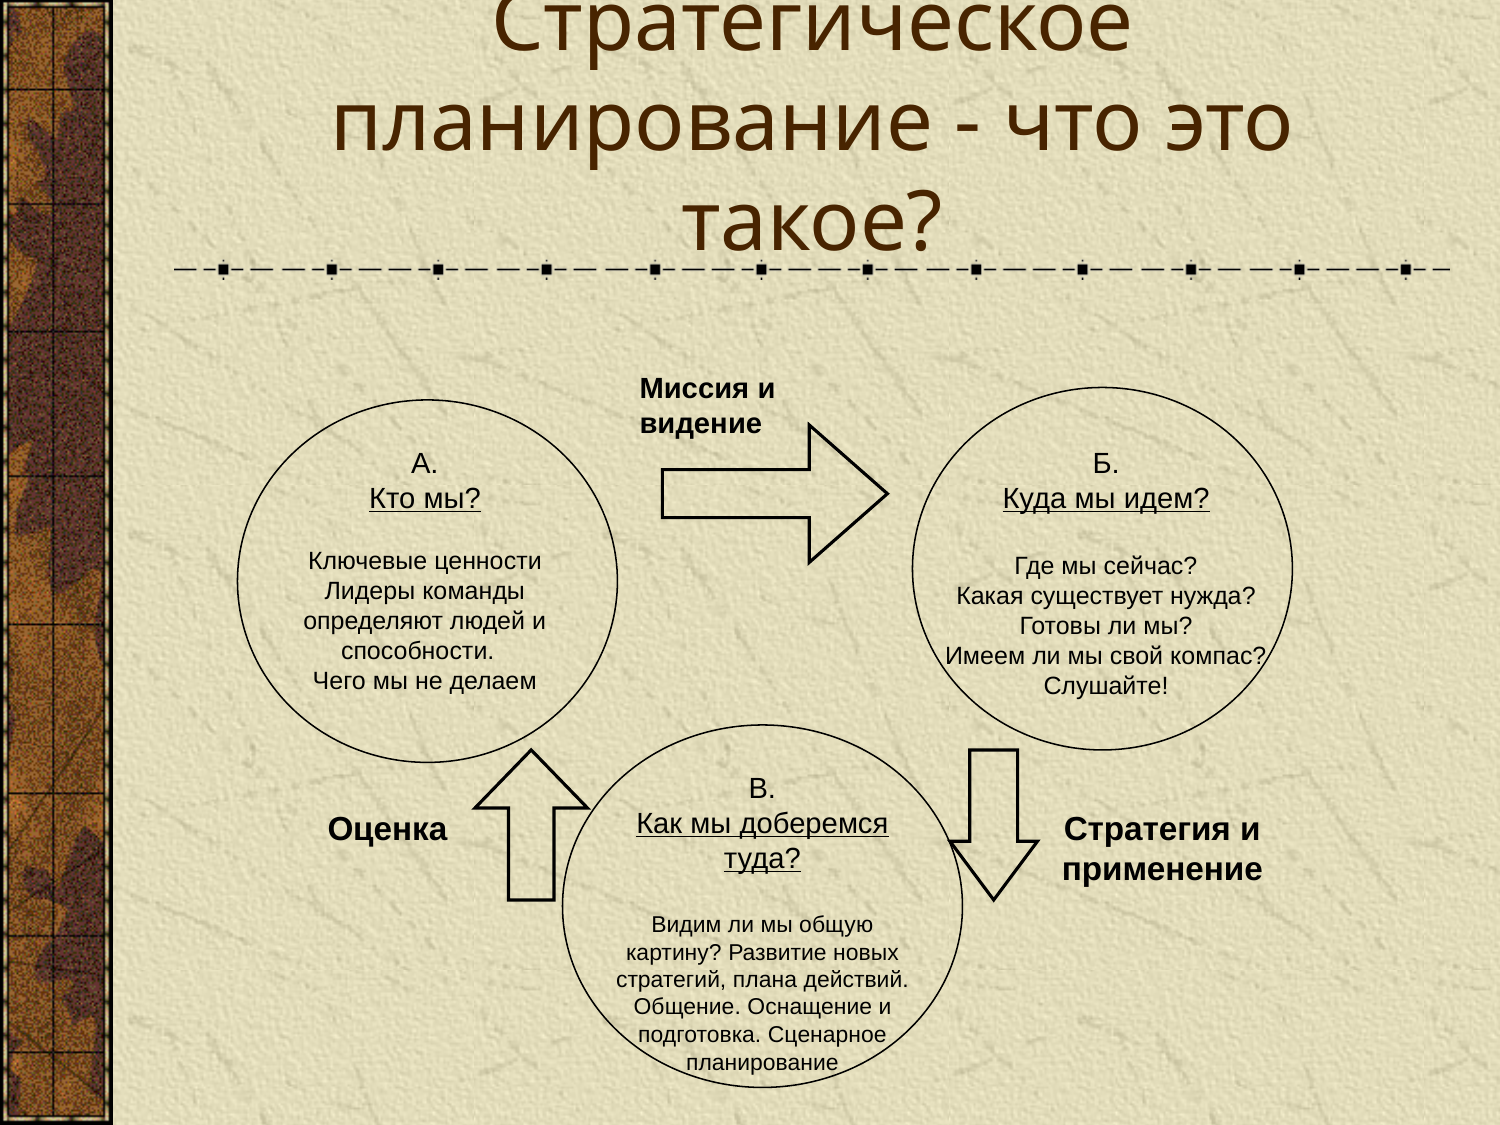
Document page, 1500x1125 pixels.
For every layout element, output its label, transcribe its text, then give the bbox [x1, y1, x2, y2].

text_box [283, 700, 571, 763]
text_box [312, 399, 543, 437]
picture [0, 0, 1500, 1125]
text_box [1288, 529, 1293, 608]
text_box В. Как мы доберемся туда? Видим ли мы общую картину? Развитие новых стратегий, плана действий. Общение. Оснащение и подготовка. Сценарное планирование [587, 762, 938, 1050]
text_box [971, 387, 1233, 437]
text_box Б. Куда мы идем? Где мы сейчас? Какая существует нужда? Готовы ли мы? Имеем ли мы свой компас? Слушайте! [924, 437, 1288, 700]
text_box [938, 819, 963, 994]
text_box [562, 819, 587, 994]
text_box Миссия и видение [624, 362, 838, 450]
text_box [237, 519, 249, 644]
title Стратегическое планирование - что это такое? [174, 24, 1450, 275]
text_box [912, 506, 924, 631]
text_box [949, 749, 1018, 900]
text_box А. Кто мы? Ключевые ценности Лидеры команды определяют людей и способности. Чего мы не делаем [249, 437, 600, 700]
text_box Стратегия и применение [1012, 799, 1313, 895]
text_box [641, 724, 884, 762]
text_box [474, 749, 588, 900]
text_box [971, 700, 1234, 750]
text_box [600, 505, 618, 657]
text_box [640, 1050, 885, 1088]
text_box Оценка [237, 799, 508, 855]
text_box [662, 450, 888, 563]
